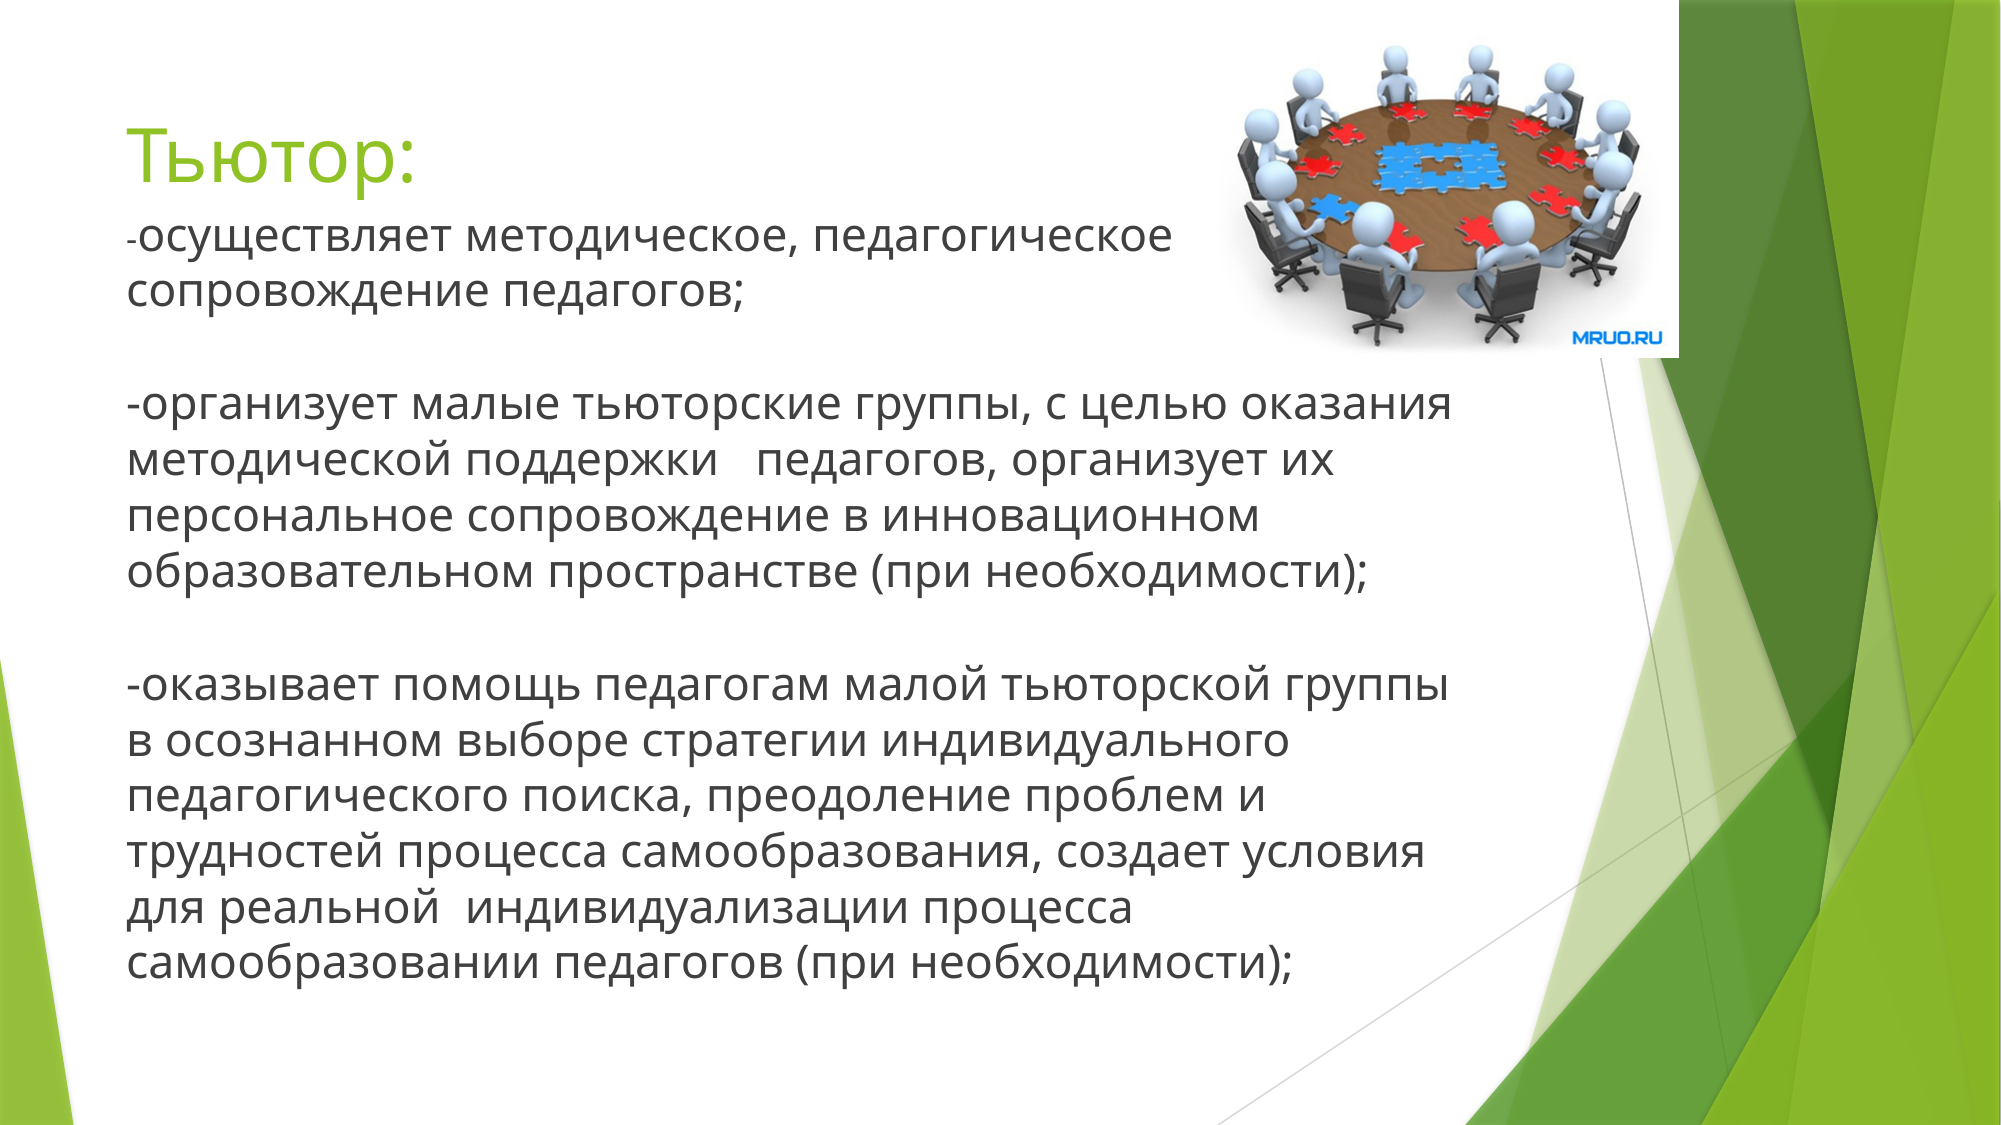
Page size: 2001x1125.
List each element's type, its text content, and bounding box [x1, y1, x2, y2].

list -осуществляет методическое, педагогическое сопровождение педагогов; -организует малые тьюторские группы, с целью оказания методической поддержки педагогов, организует их персональное сопровождение в инновационном образовательном пространстве (при необходимости); -оказывает помощь педагогам малой тьюторской группы в осознанном выборе стратегии индивидуального педагогического поиска, преодоление проблем и трудностей процесса самообразования, создает условия для реальной индивидуализации процесса самообразовании педагогов (при необходимости); [111, 197, 1502, 1063]
title Тьютор: [111, 99, 1195, 197]
picture [1200, 0, 1680, 359]
